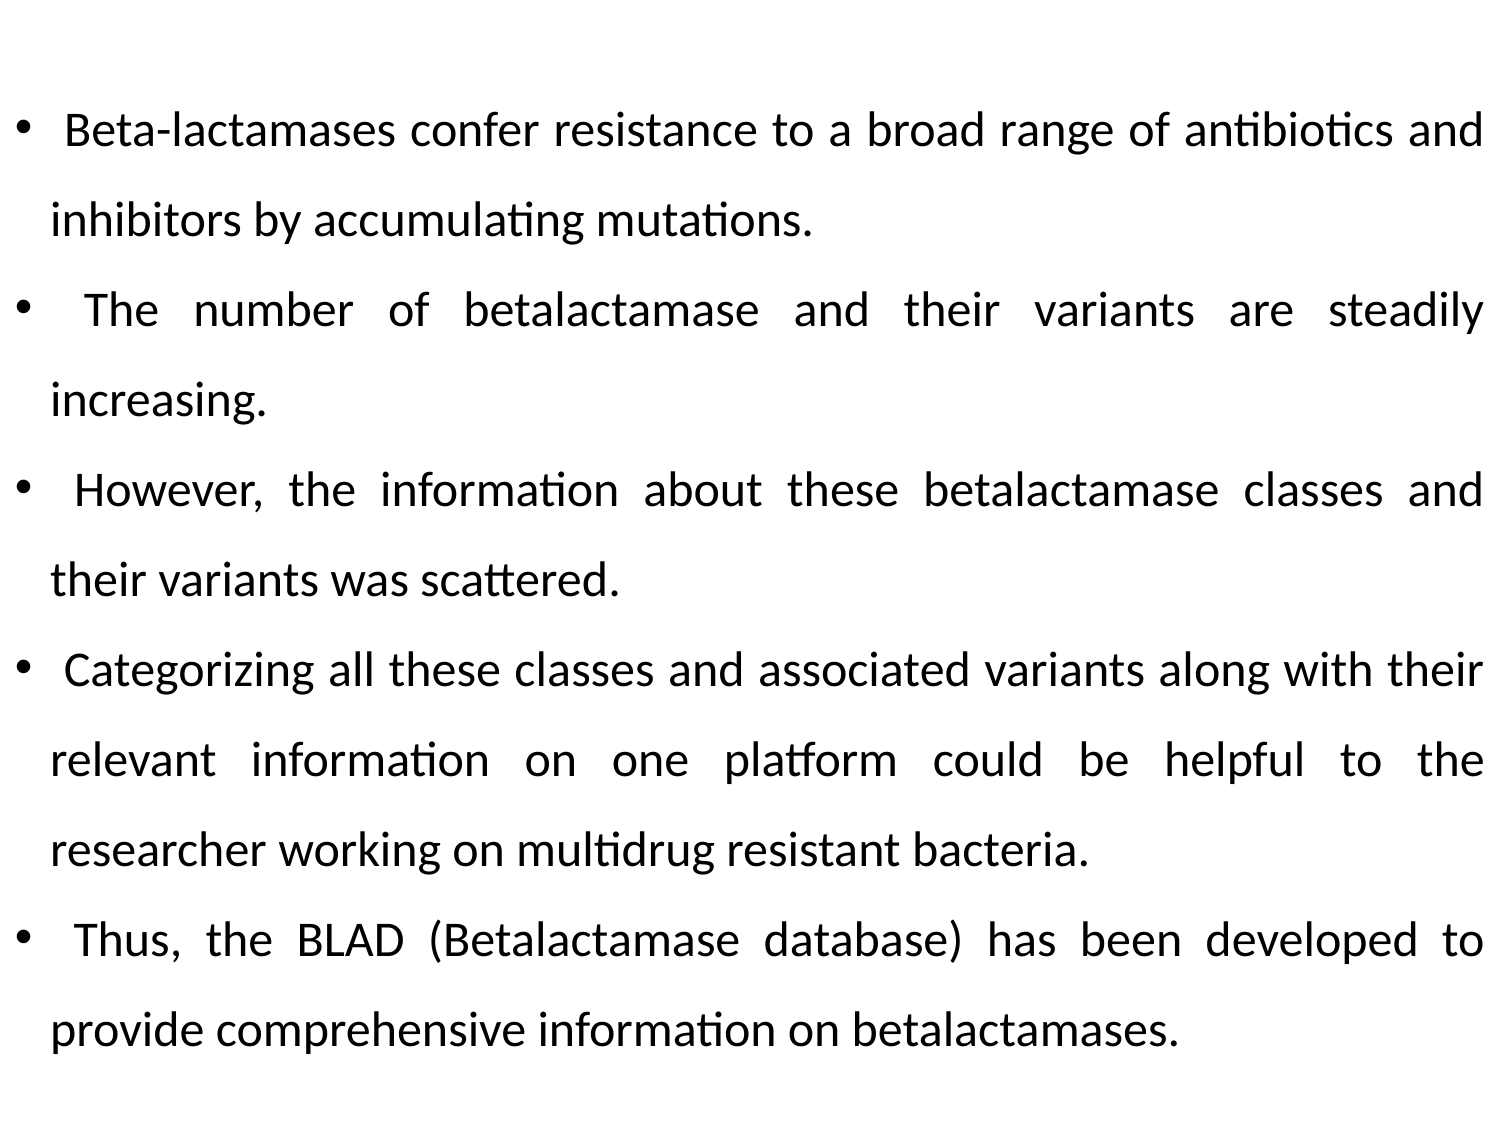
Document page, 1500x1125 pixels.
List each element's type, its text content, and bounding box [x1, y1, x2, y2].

text_box Beta-lactamases confer resistance to a broad range of antibiotics and inhibitors by accumulating mutations. The number of betalactamase and their variants are steadily increasing. However, the information about these betalactamase classes and their variants was scattered. Categorizing all these classes and associated variants along with their relevant information on one platform could be helpful to the researcher working on multidrug resistant bacteria. Thus, the BLAD (Betalactamase database) has been developed to provide comprehensive information on betalactamases. [0, 58, 1500, 1124]
